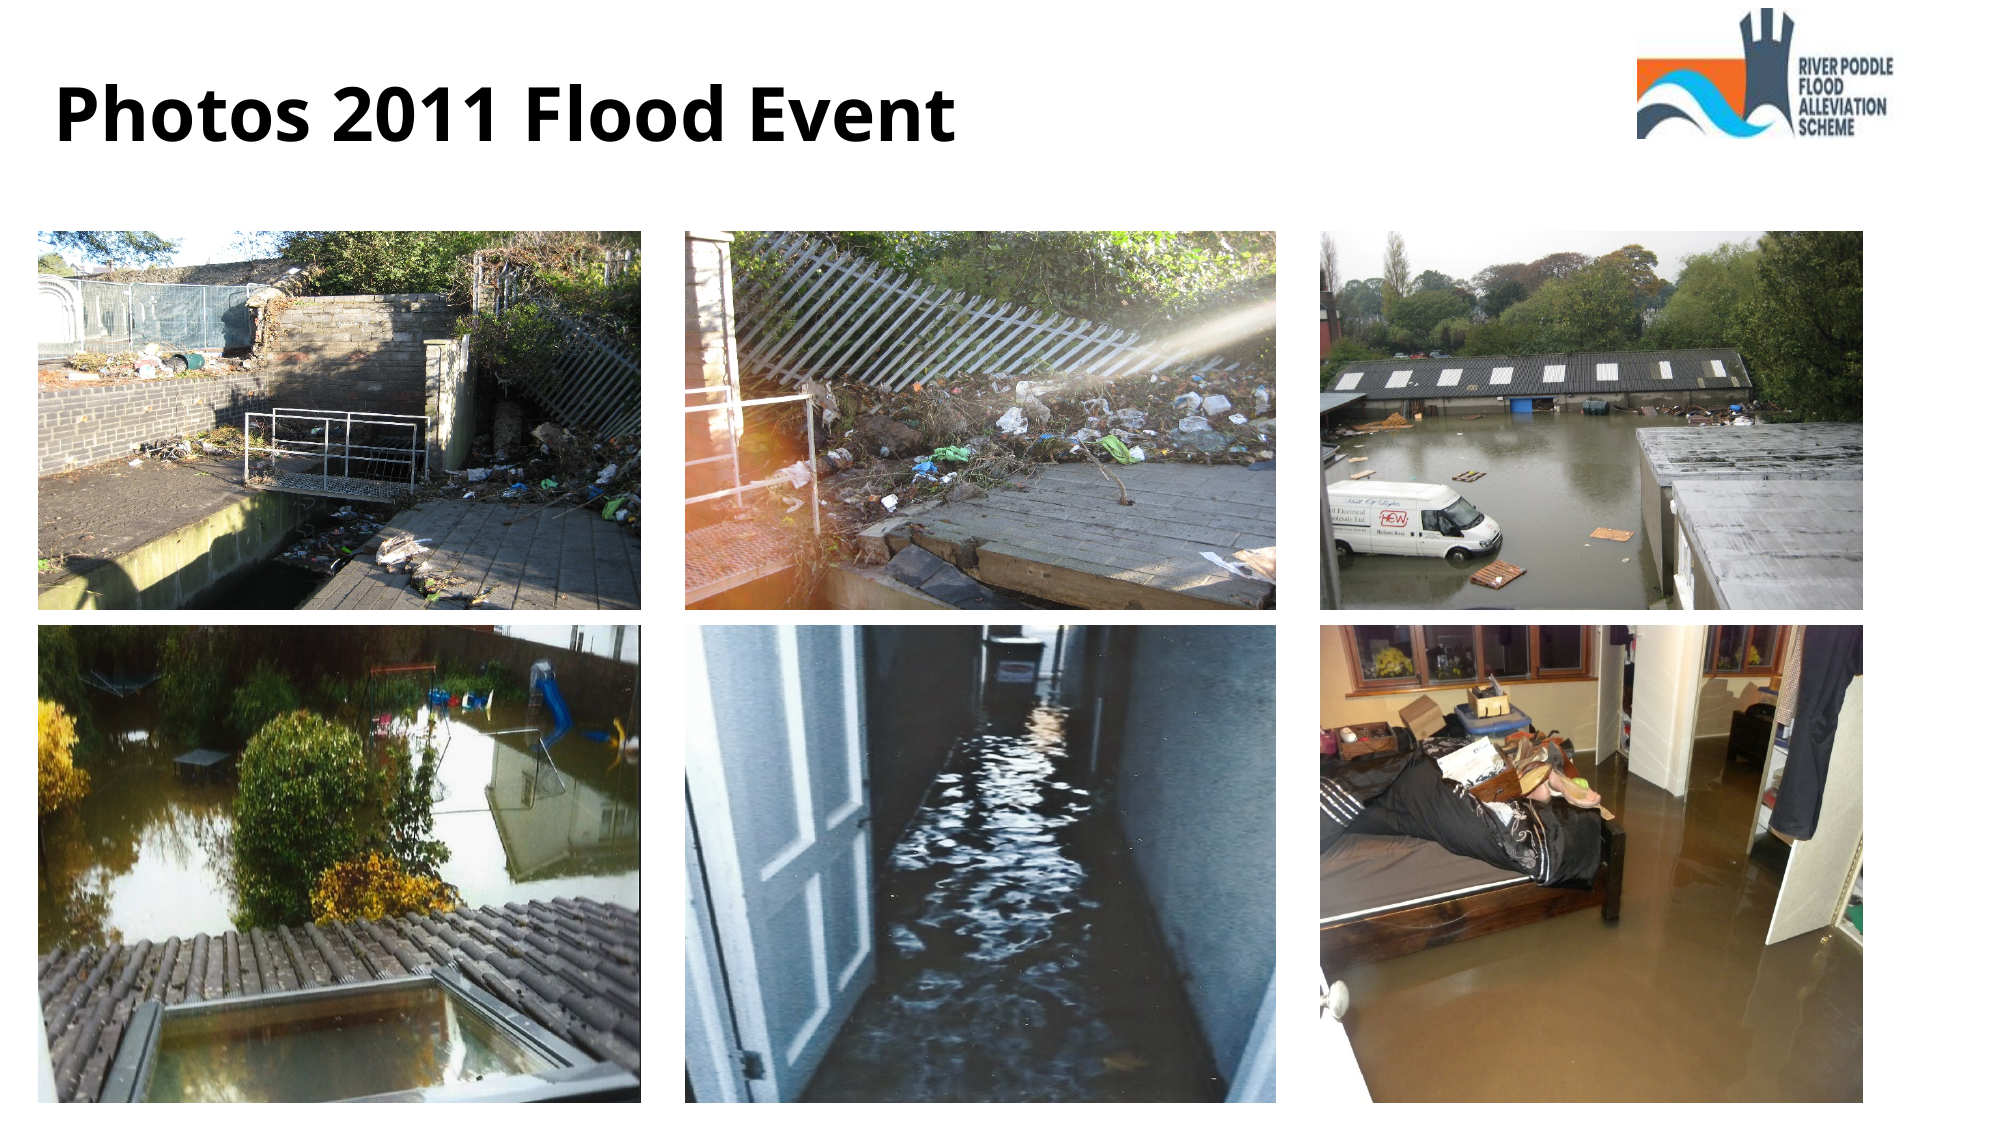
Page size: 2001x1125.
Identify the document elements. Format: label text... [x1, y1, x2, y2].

picture [38, 231, 641, 610]
picture [38, 625, 641, 1103]
title Photos 2011 Flood Event [38, 59, 1863, 175]
picture [685, 625, 1276, 1103]
picture [1320, 625, 1863, 1103]
picture [685, 231, 1276, 610]
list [1320, 231, 1863, 610]
picture [1637, 8, 1914, 139]
